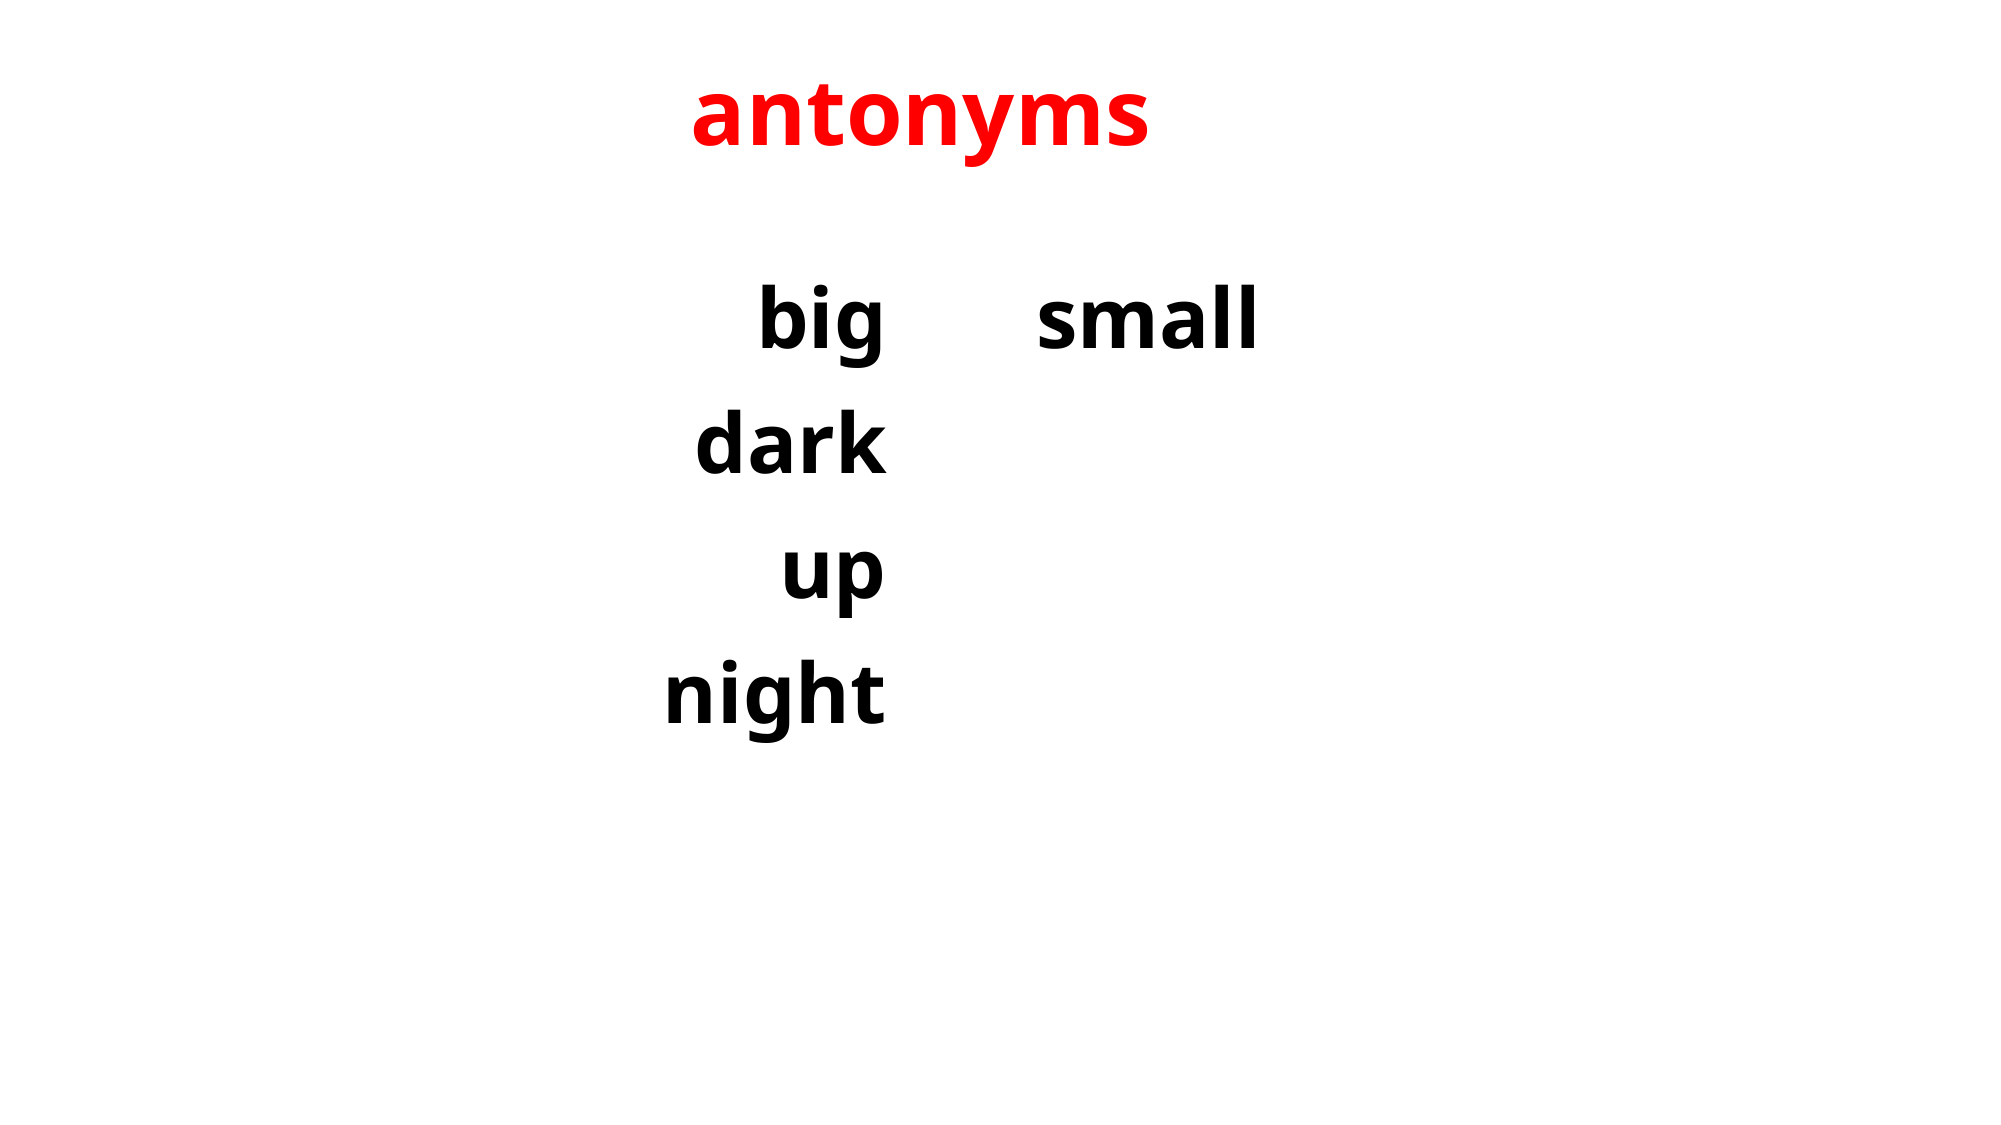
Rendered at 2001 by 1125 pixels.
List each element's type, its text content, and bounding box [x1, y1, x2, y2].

text_box small [999, 158, 1610, 493]
text_box big dark up night [291, 158, 902, 793]
text_box antonyms [414, 46, 1427, 172]
